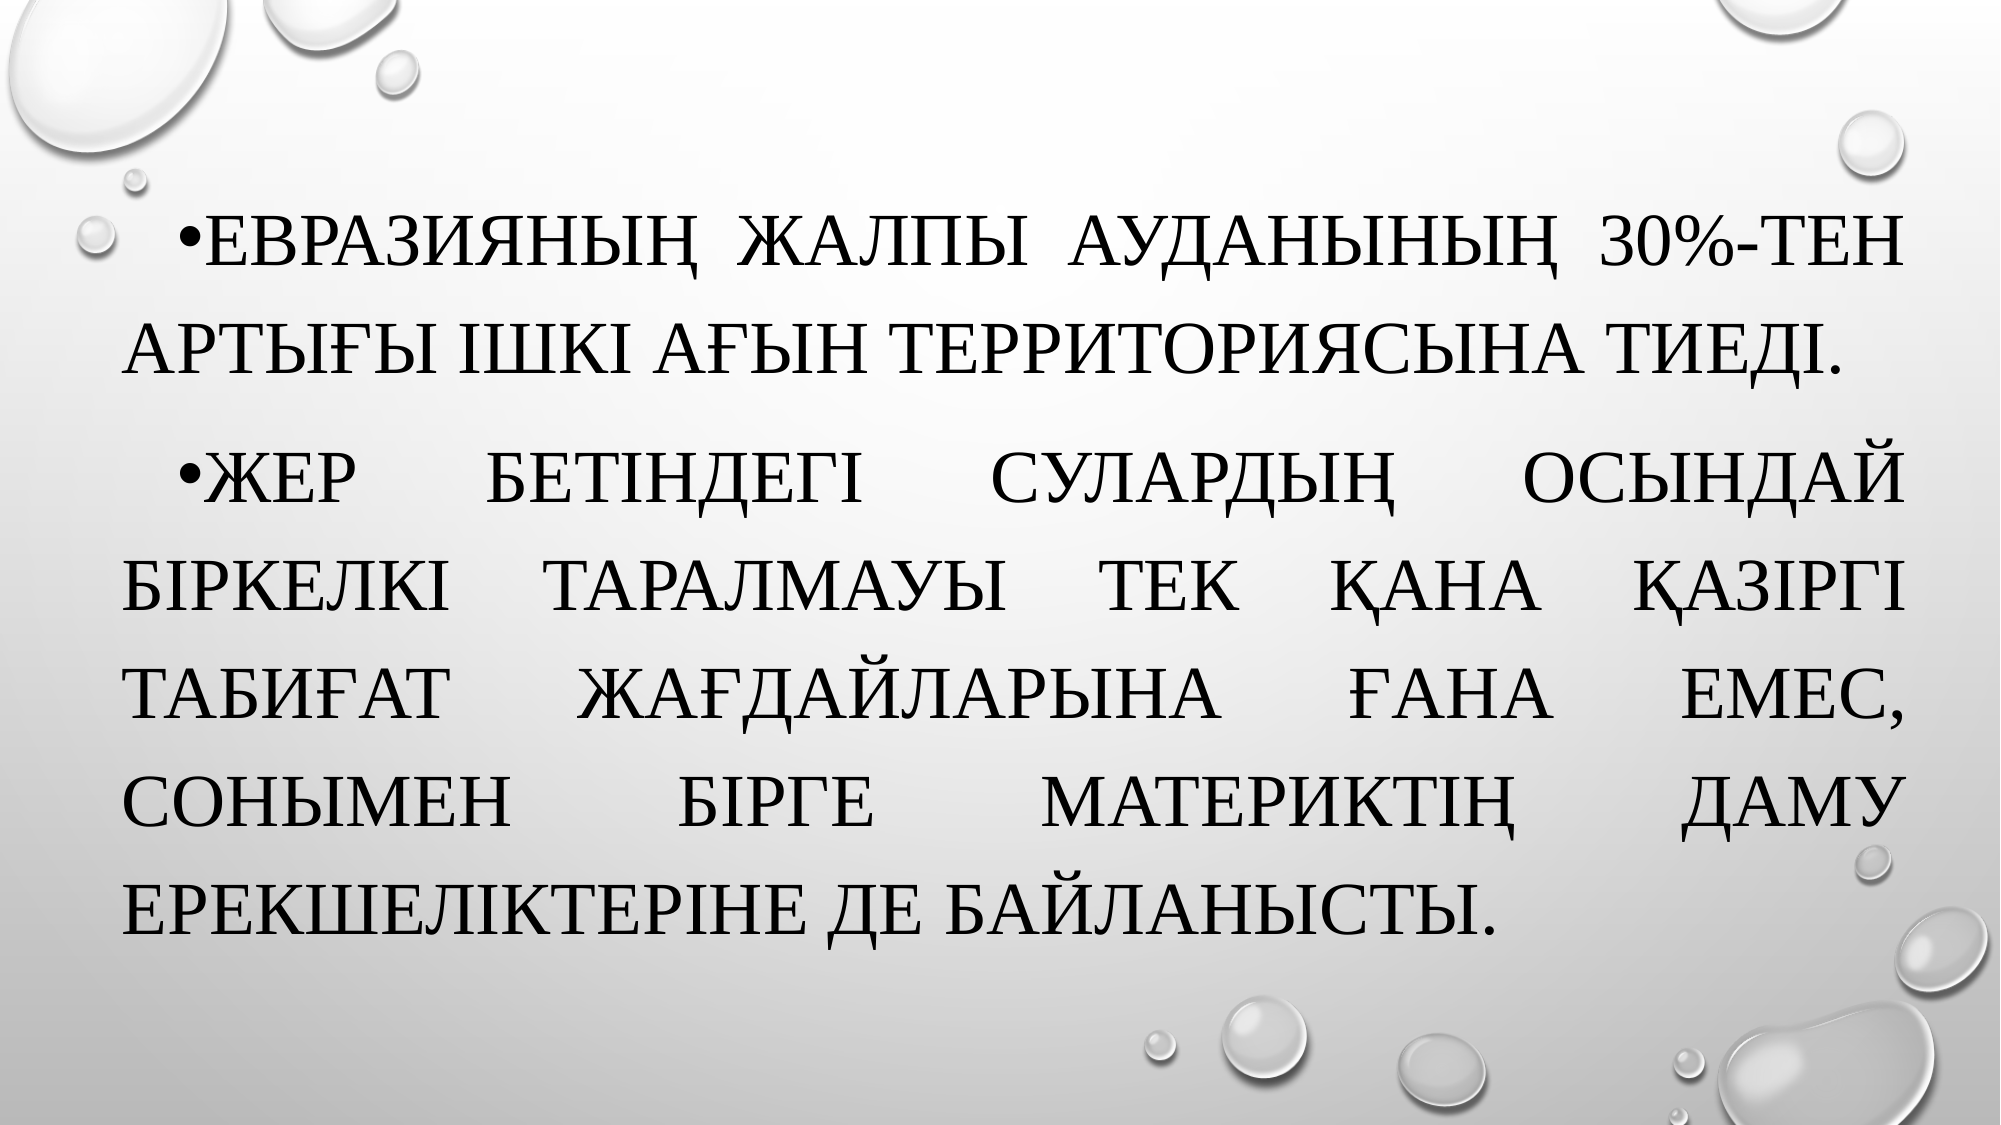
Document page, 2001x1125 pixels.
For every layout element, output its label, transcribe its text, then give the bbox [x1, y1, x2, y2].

list Евразияның жалпы ауданының 30%-тен артығы ішкі ағын территориясына тиеді. Жер бетіндегі сулардың осындай біркелкі таралмауы тек қана қазіргі табиғат жағдайларына ғана емес, сонымен бірге материктің даму ерекшеліктеріне де байланысты. [58, 165, 1942, 1125]
picture [0, 0, 2000, 1125]
